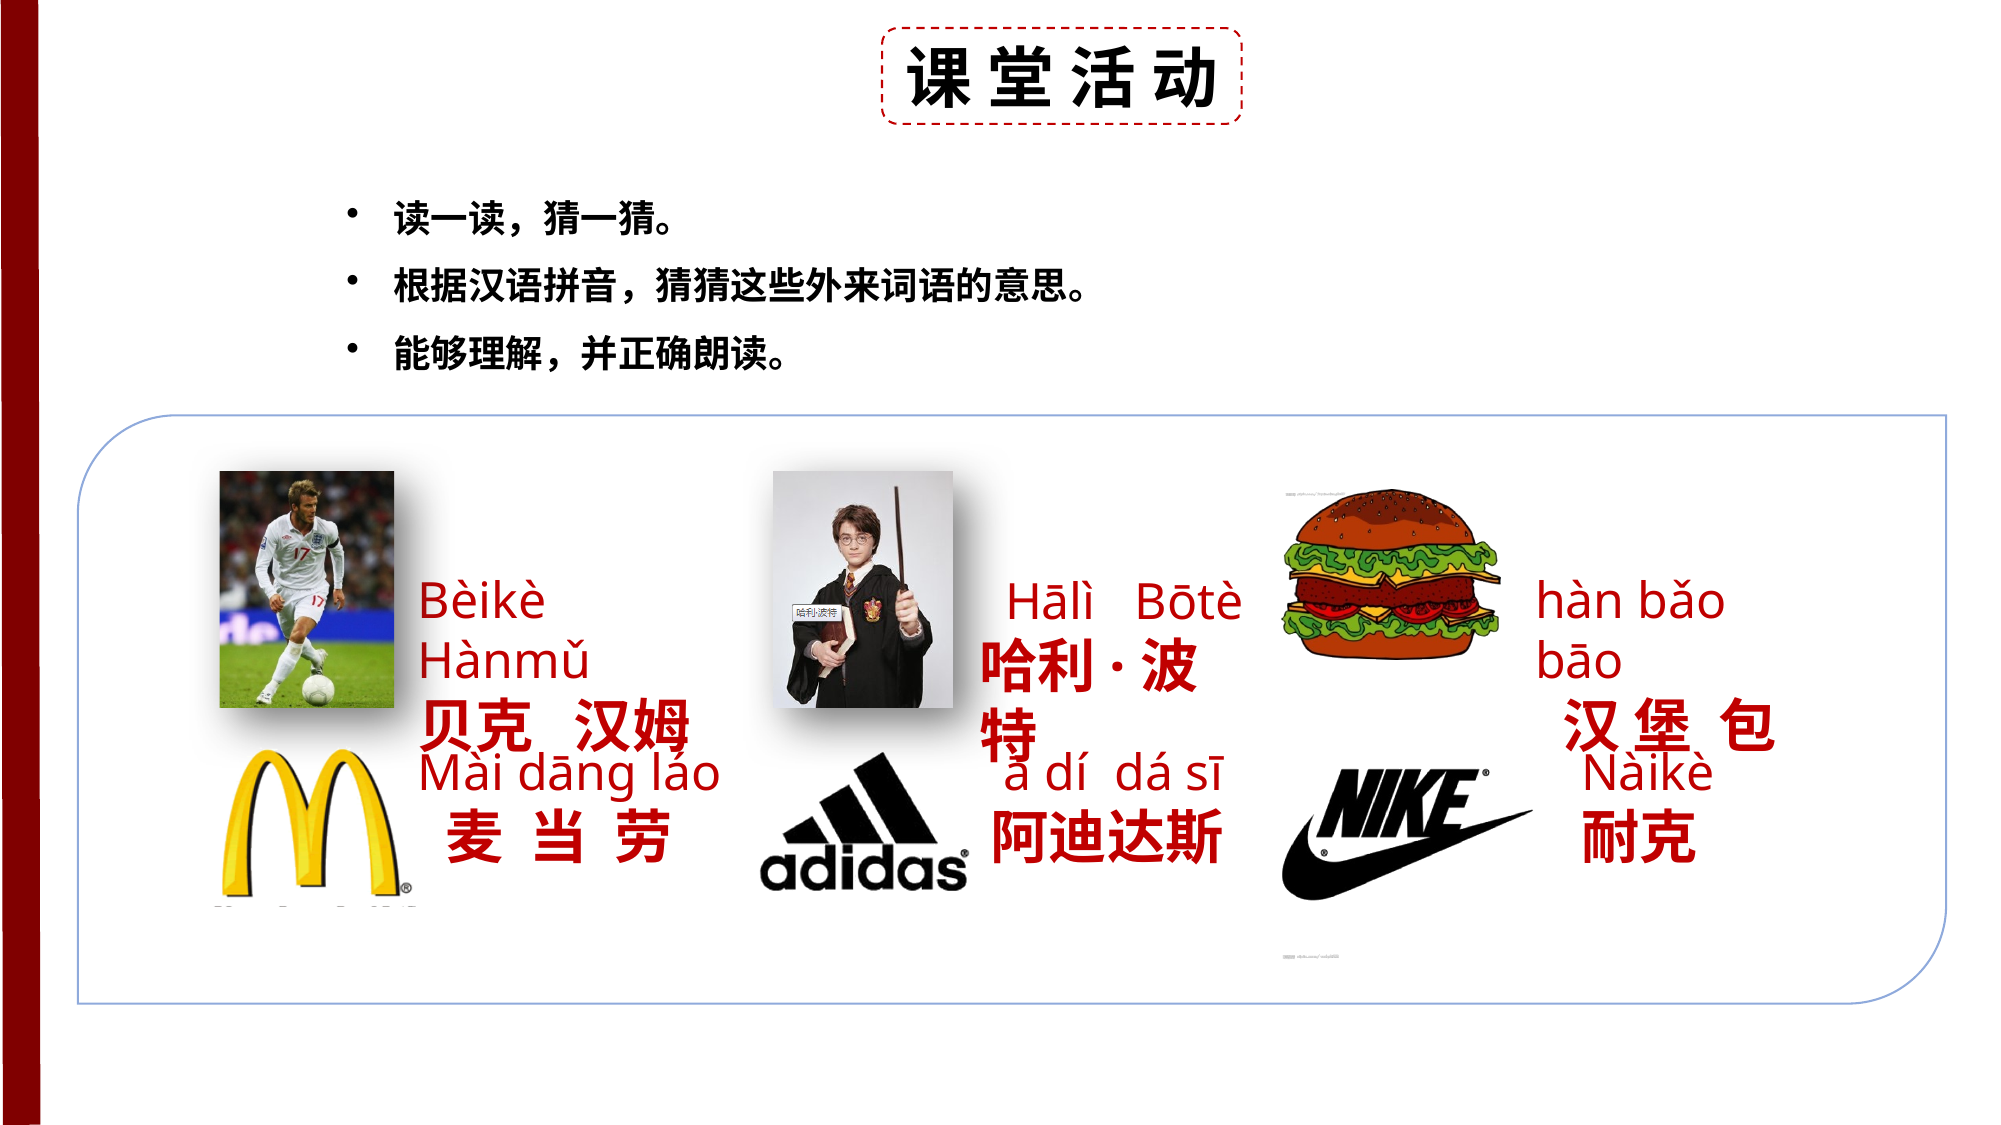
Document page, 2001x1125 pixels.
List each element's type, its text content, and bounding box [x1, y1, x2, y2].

text_box [76, 414, 1948, 1005]
text_box ā dí dá sī 阿迪达斯 [977, 732, 1278, 878]
text_box Bèikè Hànmǔ 贝克 汉姆 [433, 561, 752, 732]
picture [773, 471, 953, 708]
text_box Nàikè 耐克 [1566, 732, 1823, 878]
picture [1280, 489, 1501, 660]
text_box hàn bǎo bāo 汉 堡 包 [1520, 561, 1823, 767]
text_box Hālì Bōtè 哈利·波特 [964, 562, 1267, 732]
picture [219, 471, 395, 708]
picture [752, 709, 977, 934]
text_box [880, 26, 1243, 125]
picture [1278, 705, 1537, 965]
text_box Mài dānɡ láo 麦 当 劳 [429, 732, 752, 878]
text_box 读一读，猜一猜。 根据汉语拼音，猜猜这些外来词语的意思。 能够理解，并正确朗读。 [331, 164, 1587, 383]
picture [196, 736, 429, 907]
